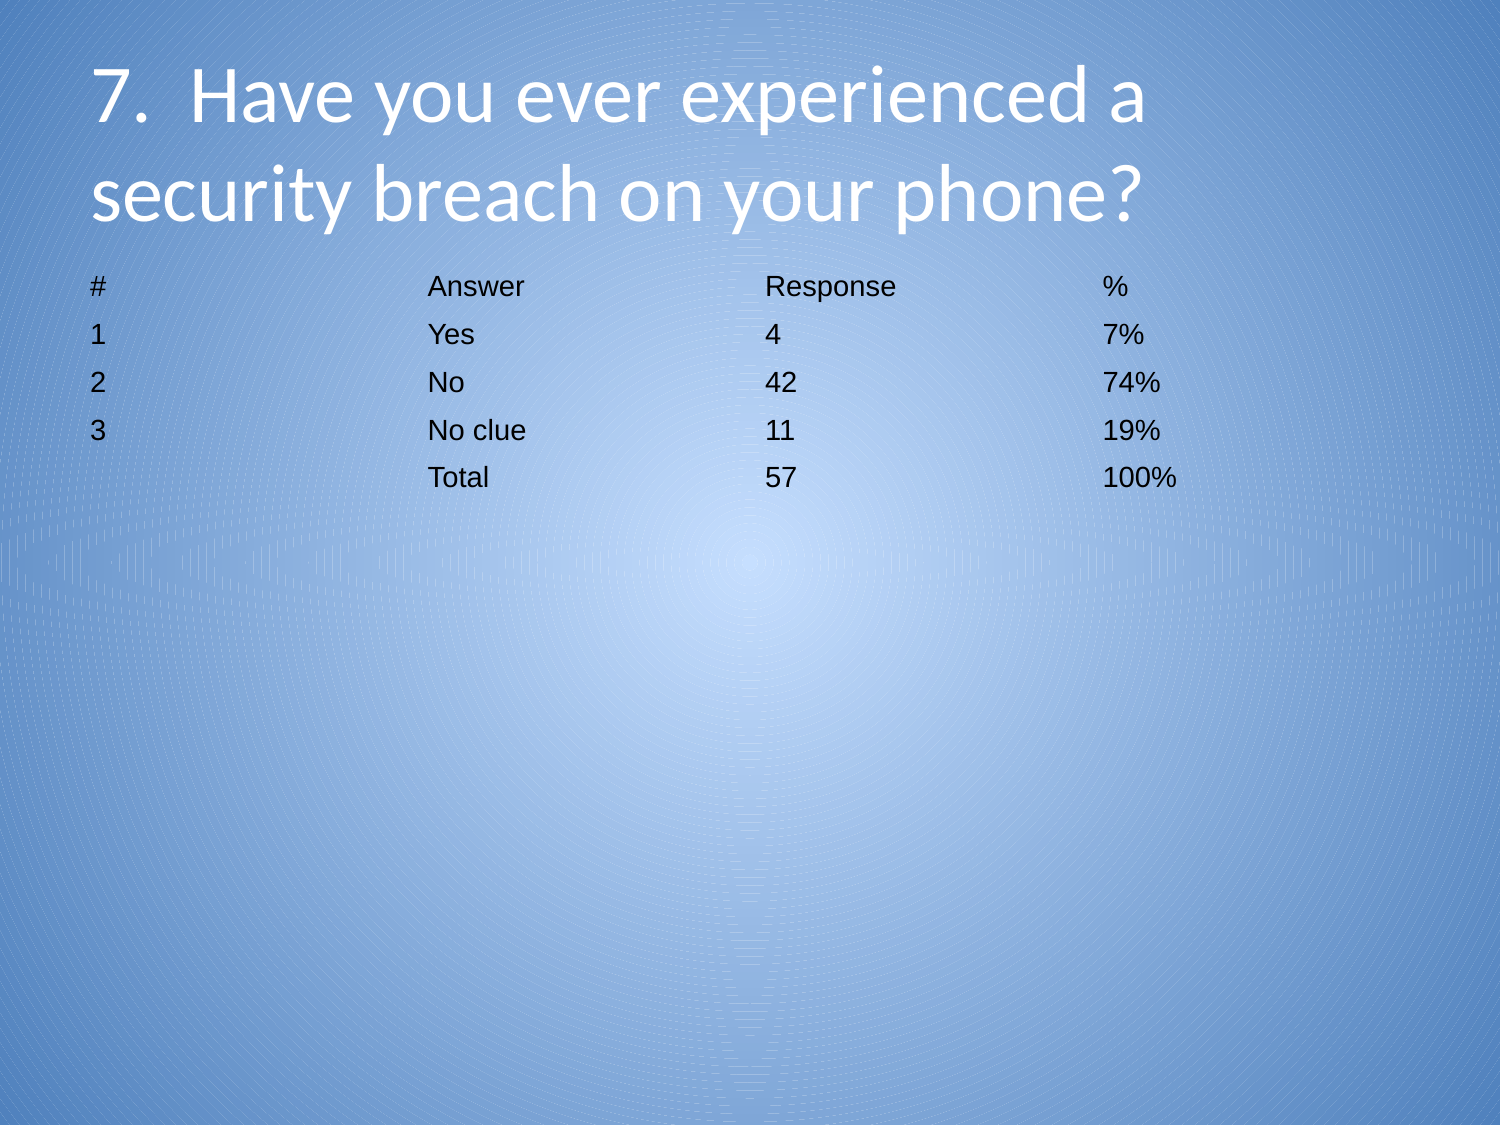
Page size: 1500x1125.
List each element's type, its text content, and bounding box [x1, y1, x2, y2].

table_header Response [750, 262, 1088, 310]
table_cell 11 [750, 406, 1088, 454]
table_cell 1 [75, 310, 413, 358]
table_cell 57 [750, 454, 1088, 517]
table_cell No [413, 358, 750, 406]
table_cell 19% [1088, 406, 1425, 454]
table_cell 2 [75, 358, 413, 406]
table_cell No clue [413, 406, 750, 454]
table_cell [75, 454, 413, 517]
table_cell 7% [1088, 310, 1425, 358]
title 7. Have you ever experienced a security breach on your phone? [75, 45, 1425, 233]
table_cell 100% [1088, 454, 1425, 517]
table_cell 4 [750, 310, 1088, 358]
table_header Answer [413, 262, 750, 310]
table_cell 3 [75, 406, 413, 454]
table_cell 74% [1088, 358, 1425, 406]
table_header % [1088, 262, 1425, 310]
table_header # [75, 262, 413, 310]
table_cell Yes [413, 310, 750, 358]
table_cell 42 [750, 358, 1088, 406]
table_cell Total [413, 454, 750, 517]
